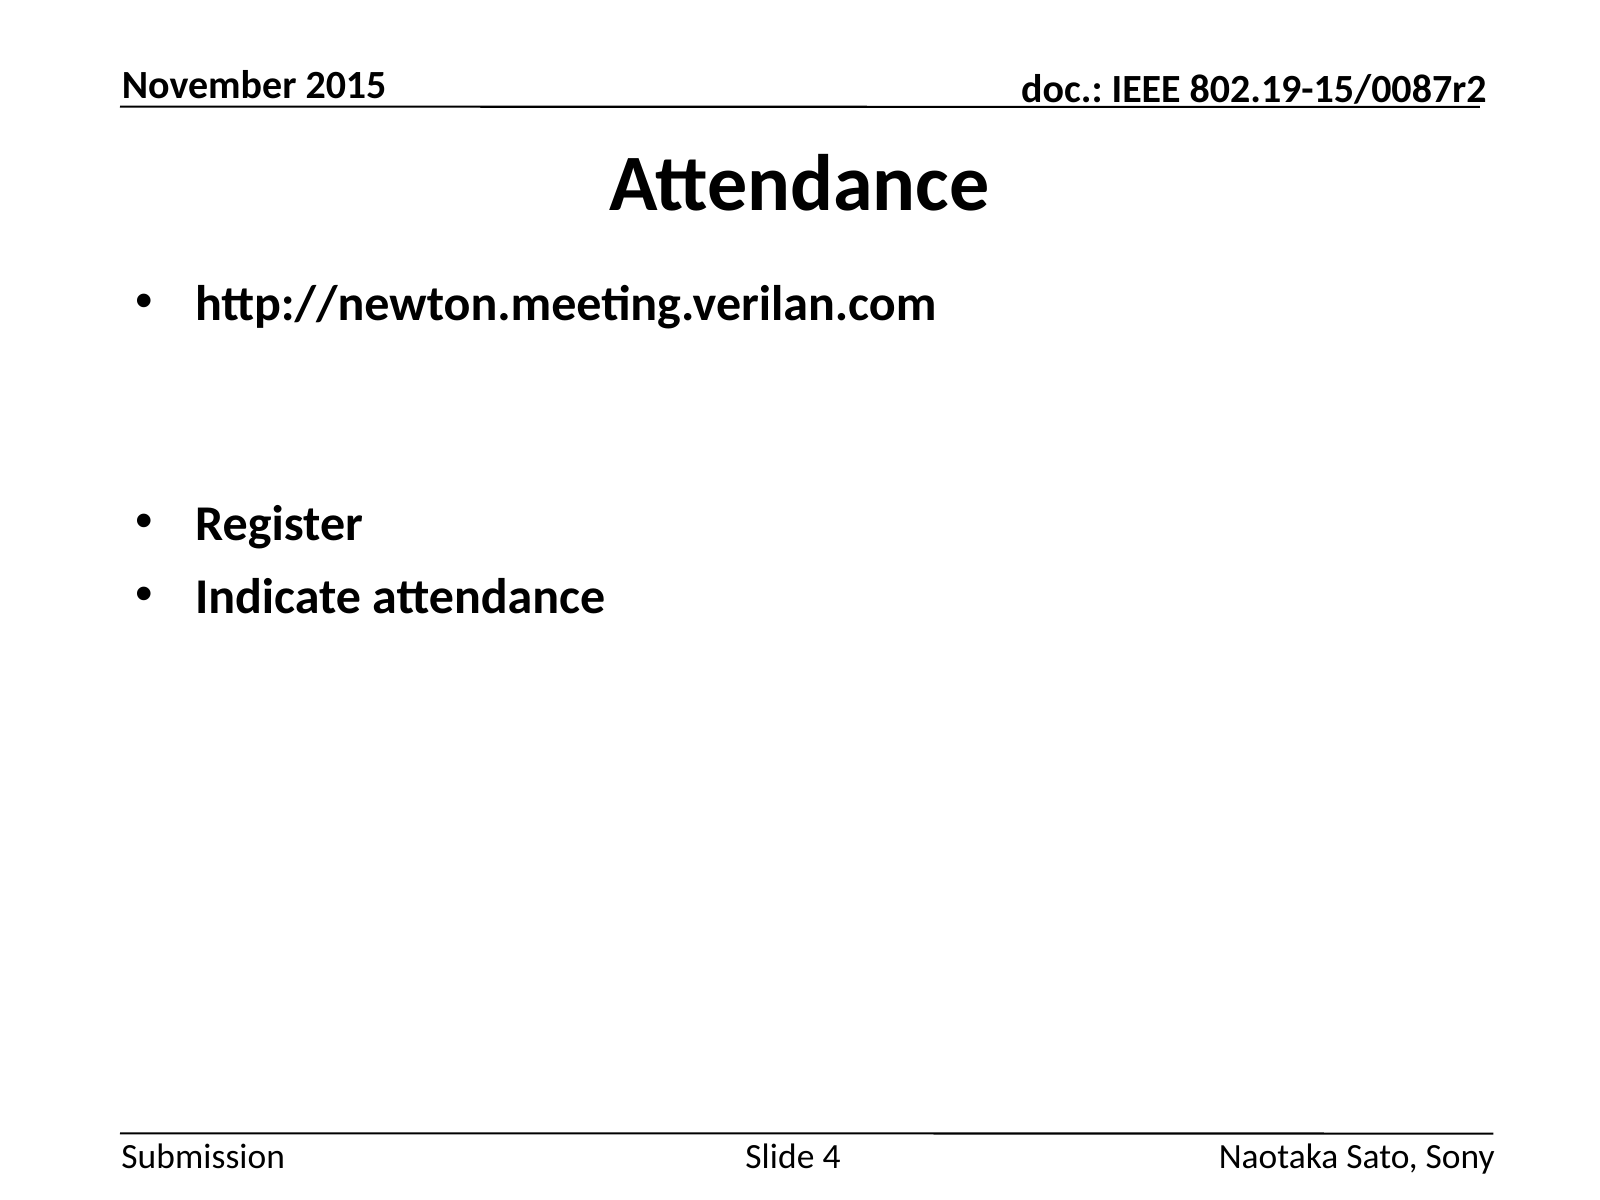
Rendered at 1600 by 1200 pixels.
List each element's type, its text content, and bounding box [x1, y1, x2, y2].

list http://newton.meeting.verilan.com Register Indicate attendance [119, 262, 1480, 1126]
title Attendance [119, 119, 1480, 238]
slide_number Slide 4 [733, 1132, 854, 1197]
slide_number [121, 58, 451, 107]
footer Naotaka Sato, Sony [937, 1132, 1495, 1174]
